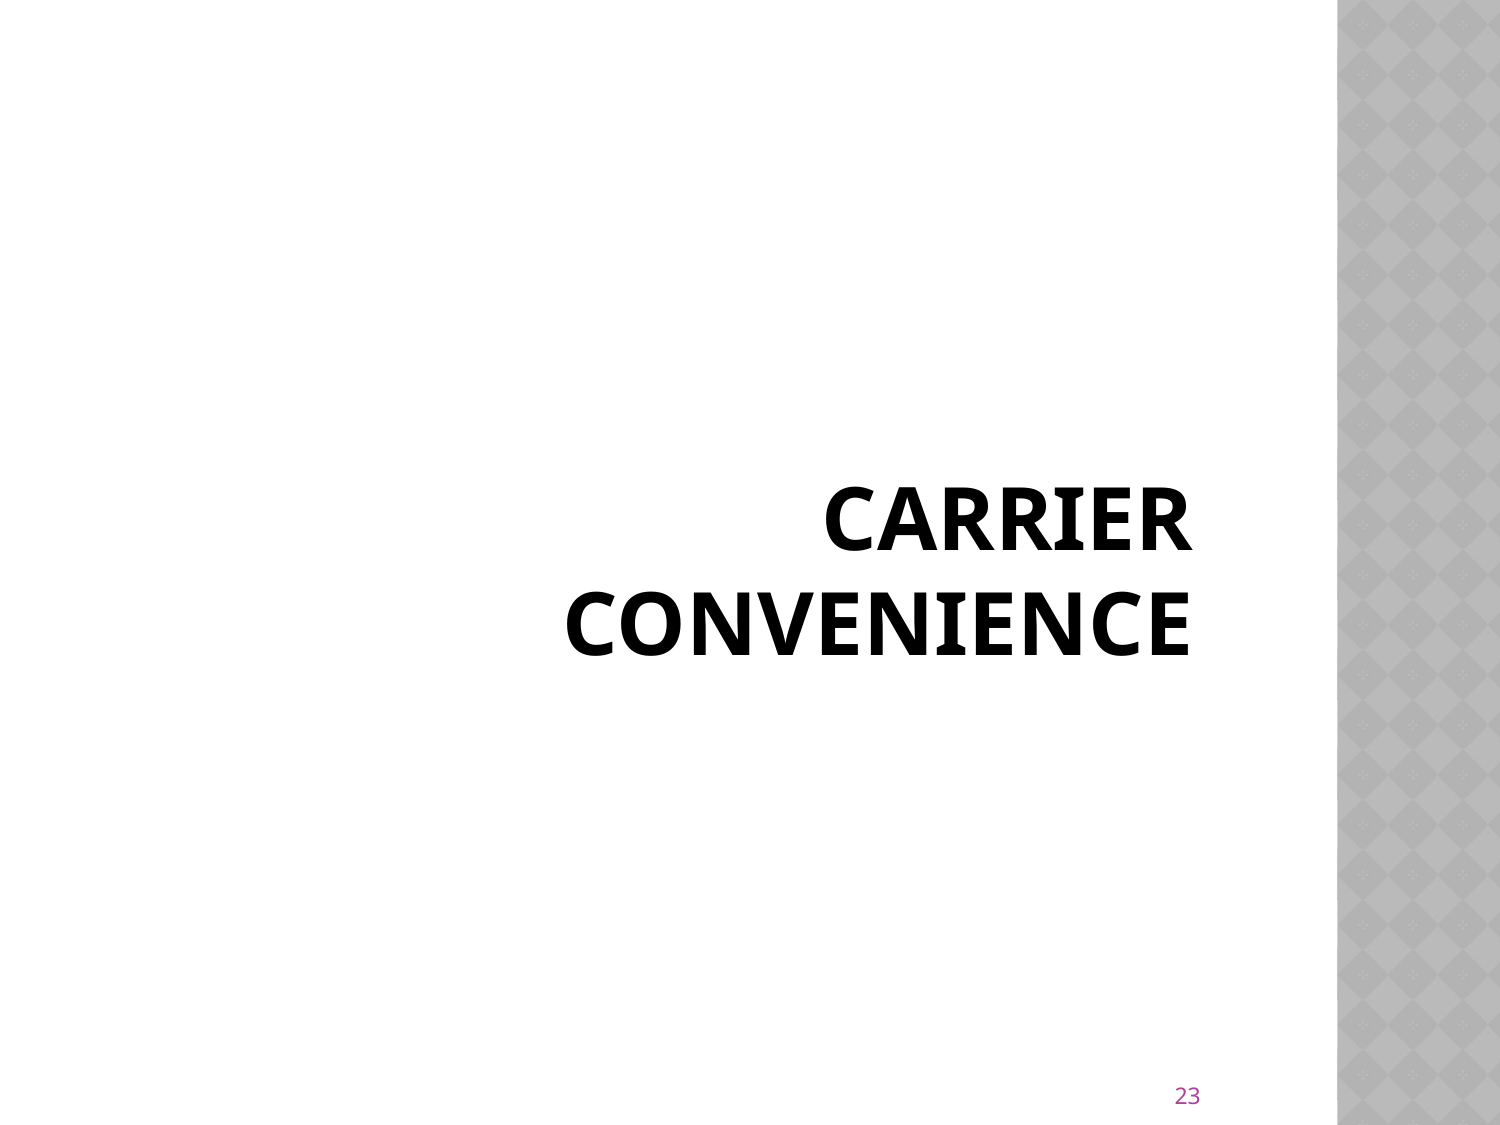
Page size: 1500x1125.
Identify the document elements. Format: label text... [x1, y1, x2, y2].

title Carrier Convenience [174, 462, 1202, 687]
slide_number 23 [1104, 1075, 1202, 1113]
